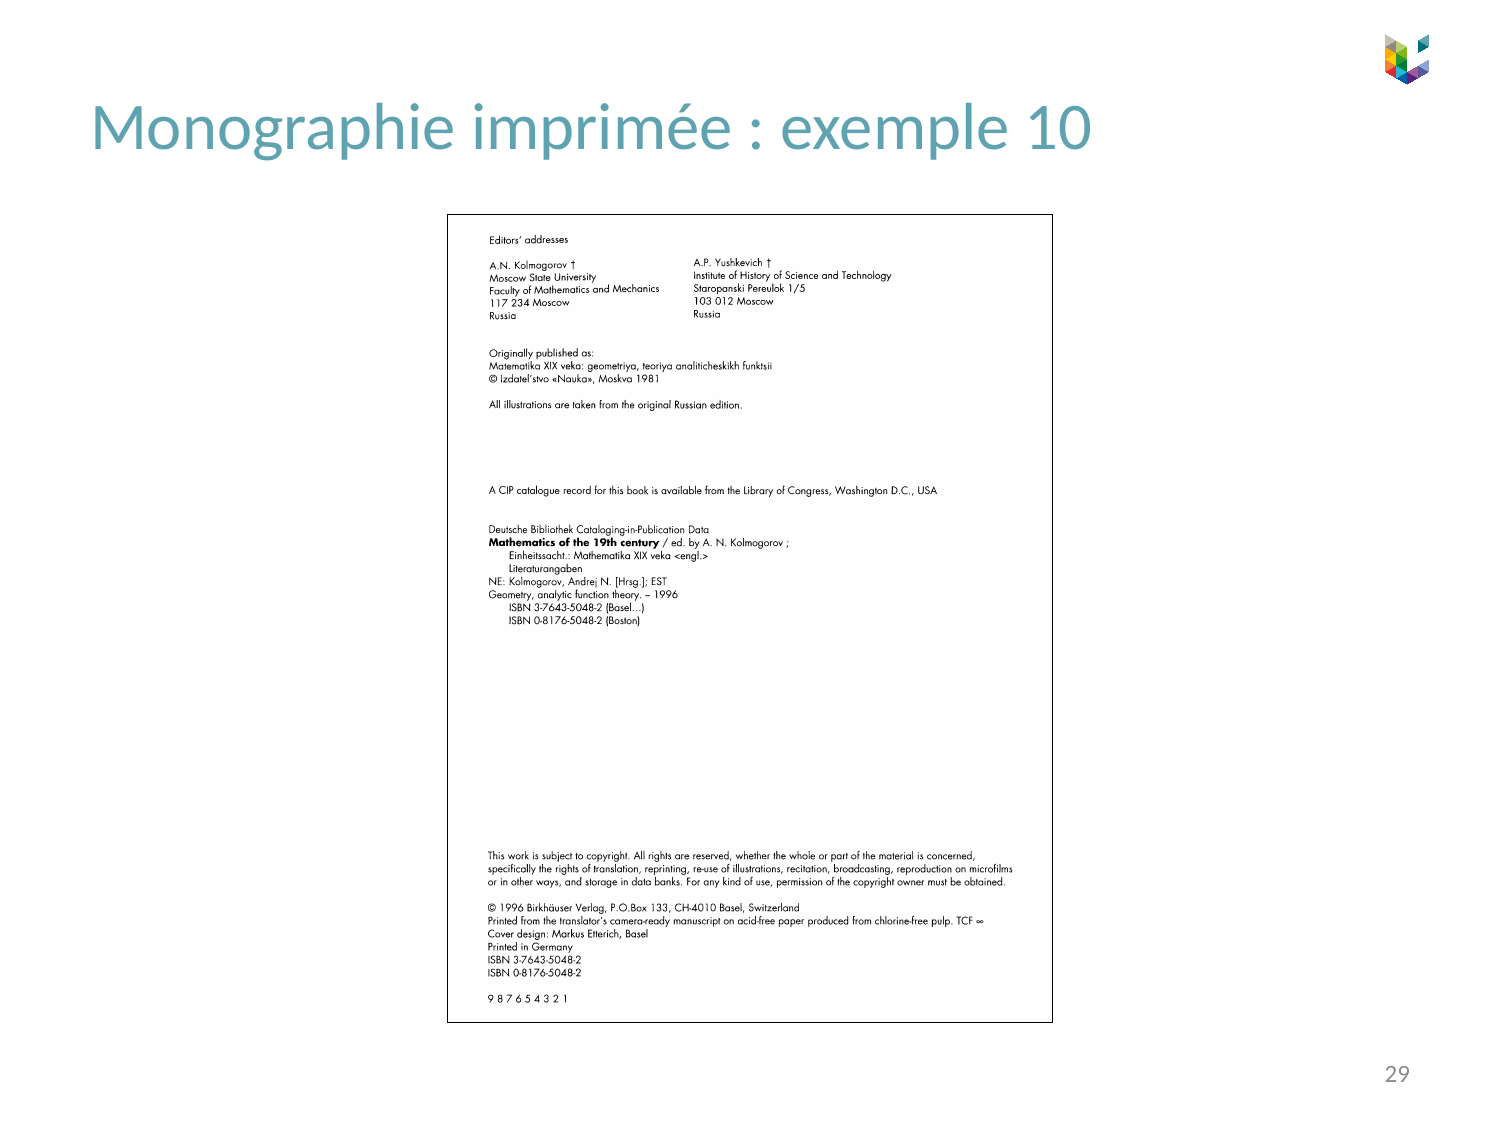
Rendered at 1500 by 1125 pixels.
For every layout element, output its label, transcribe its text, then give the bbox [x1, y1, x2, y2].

title Monographie imprimée : exemple 10 [75, 71, 1425, 174]
slide_number 29 [1074, 1042, 1425, 1103]
picture [1366, 15, 1448, 104]
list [446, 213, 1054, 1023]
